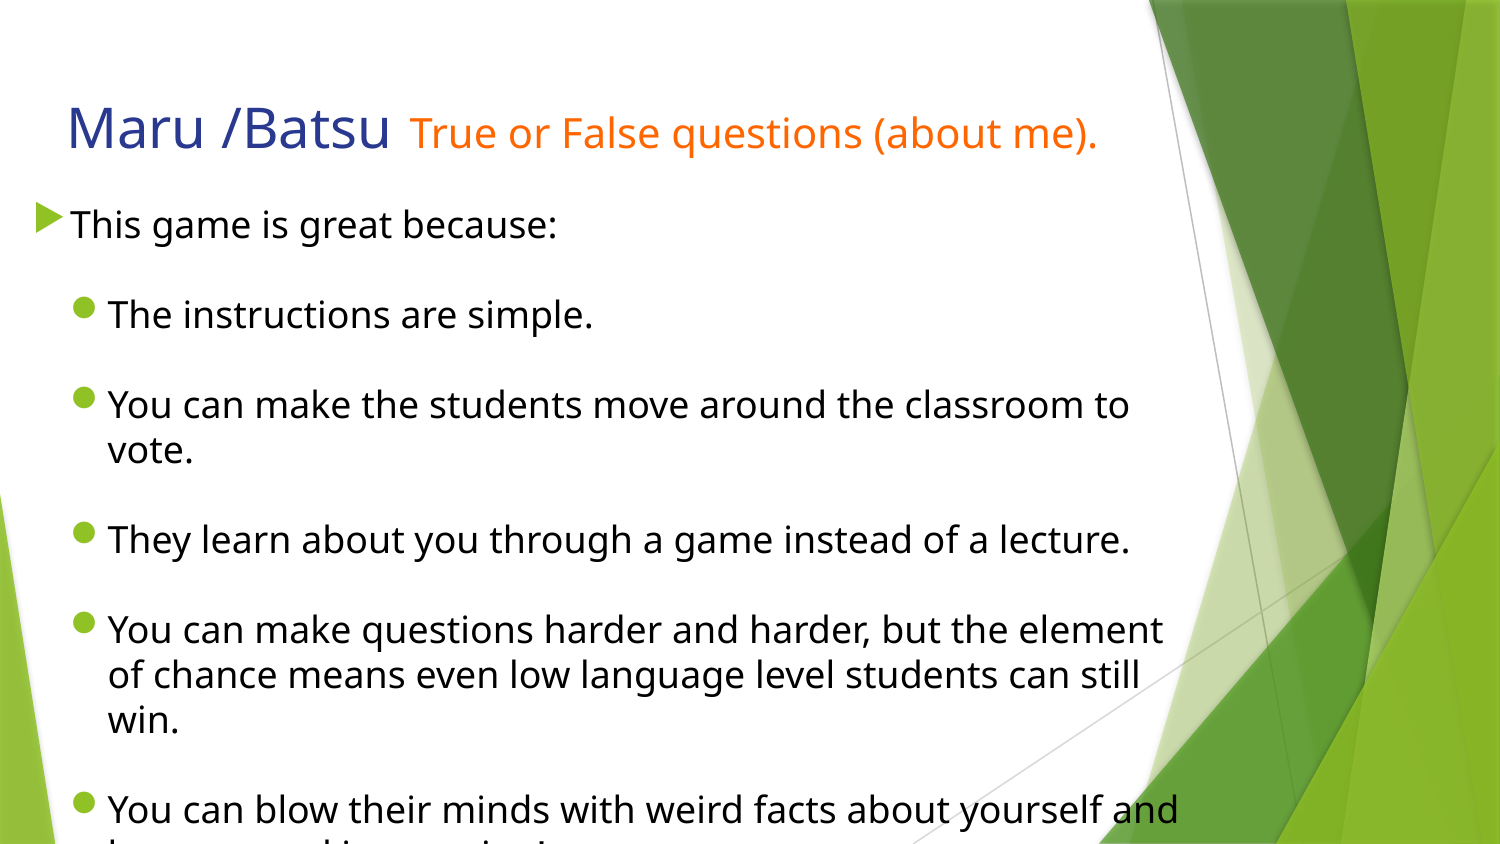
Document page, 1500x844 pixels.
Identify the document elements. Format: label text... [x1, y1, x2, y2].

list This game is great because: The instructions are simple. You can make the students move around the classroom to vote. They learn about you through a game instead of a lecture. You can make questions harder and harder, but the element of chance means even low language level students can still win. You can blow their minds with weird facts about yourself and leave a good impression! [17, 185, 1211, 831]
title Maru /Batsu True or False questions (about me). [51, 67, 1449, 167]
